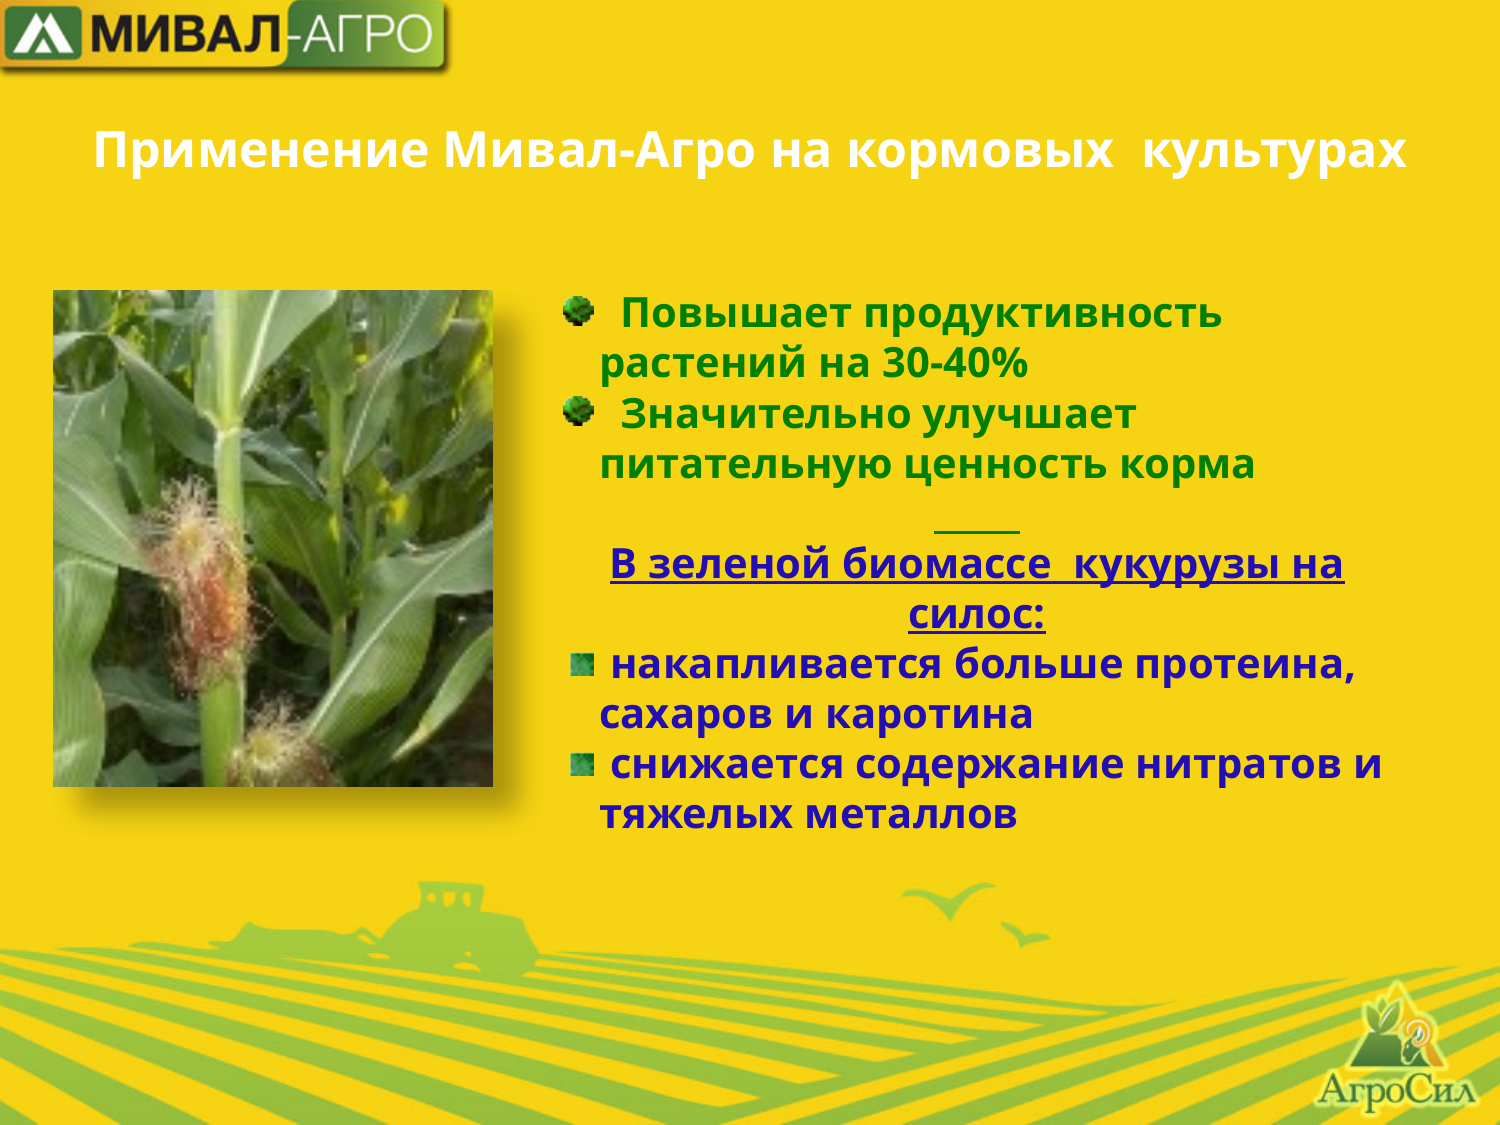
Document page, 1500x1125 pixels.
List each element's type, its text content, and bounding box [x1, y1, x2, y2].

text_box Повышает продуктивность растений на 30-40% Значительно улучшает питательную ценность корма В зеленой биомассе кукурузы на силос: накапливается больше протеина, сахаров и каротина снижается содержание нитратов и тяжелых металлов [549, 278, 1406, 844]
title Применение Мивал-Агро на кормовых культурах [0, 89, 1500, 185]
picture [0, 185, 1500, 1125]
picture [0, 0, 1500, 89]
